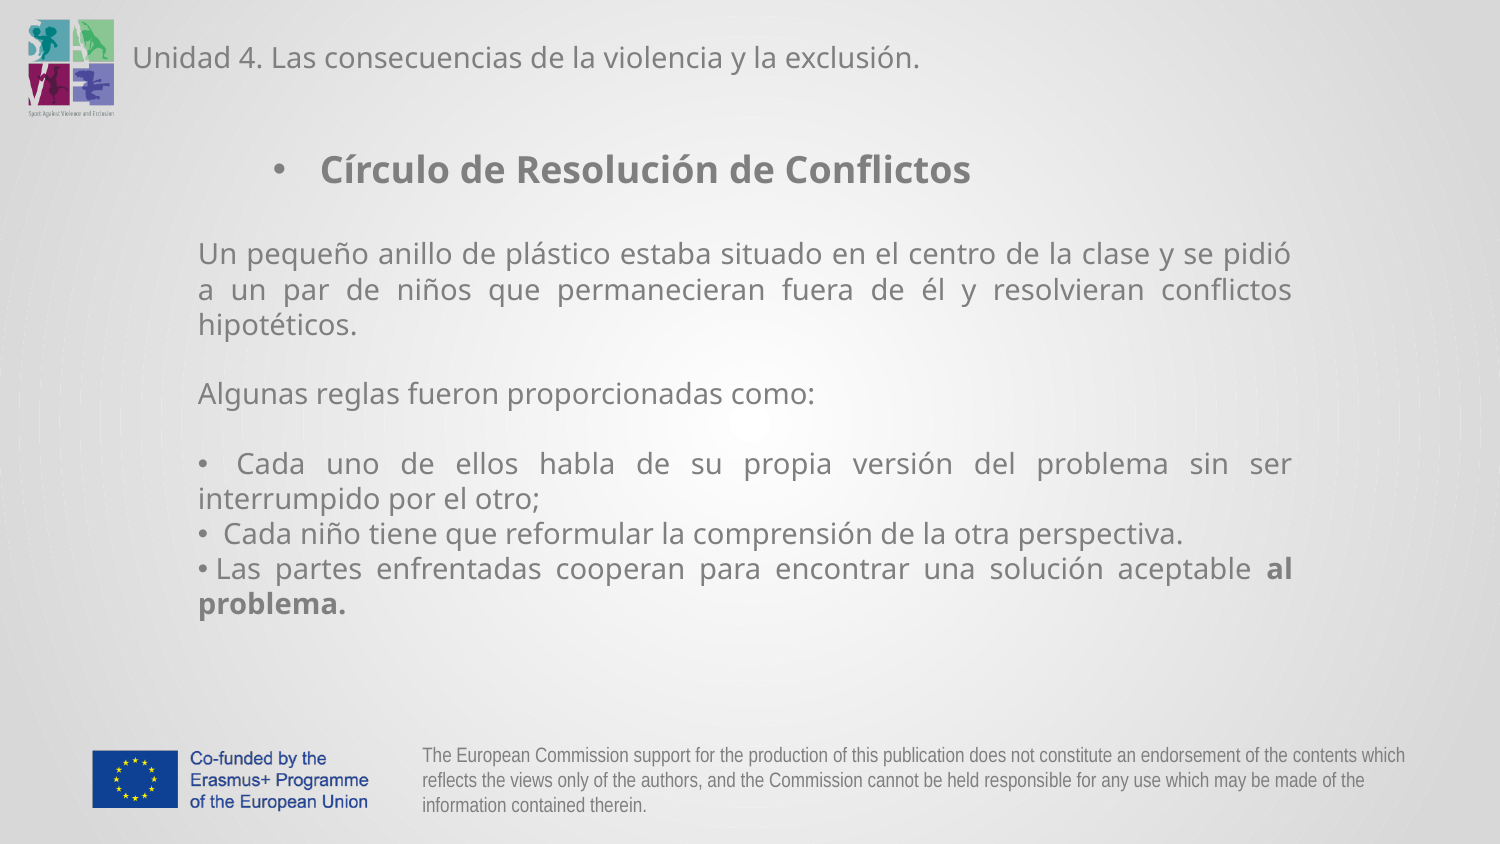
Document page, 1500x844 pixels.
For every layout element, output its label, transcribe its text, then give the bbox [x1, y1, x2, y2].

text_box [58, 152, 1395, 680]
picture [76, 733, 390, 824]
text_box Círculo de Resolución de Conflictos Un pequeño anillo de plástico estaba situado en el centro de la clase y se pidió a un par de niños que permanecieran fuera de él y resolvieran conflictos hipotéticos. Algunas reglas fueron proporcionadas como: Cada uno de ellos habla de su propia versión del problema sin ser interrumpido por el otro; Cada niño tiene que reformular la comprensión de la otra perspectiva. Las partes enfrentadas cooperan para encontrar una solución aceptable al problema. [182, 138, 1309, 628]
title Unidad 4. Las consecuencias de la violencia y la exclusión. [117, 23, 1393, 82]
text_box The European Commission support for the production of this publication does not constitute an endorsement of the contents which reflects the views only of the authors, and the Commission cannot be held responsi­ble for any use which may be made of the information contained therein. [407, 734, 1447, 825]
picture [0, 0, 142, 142]
